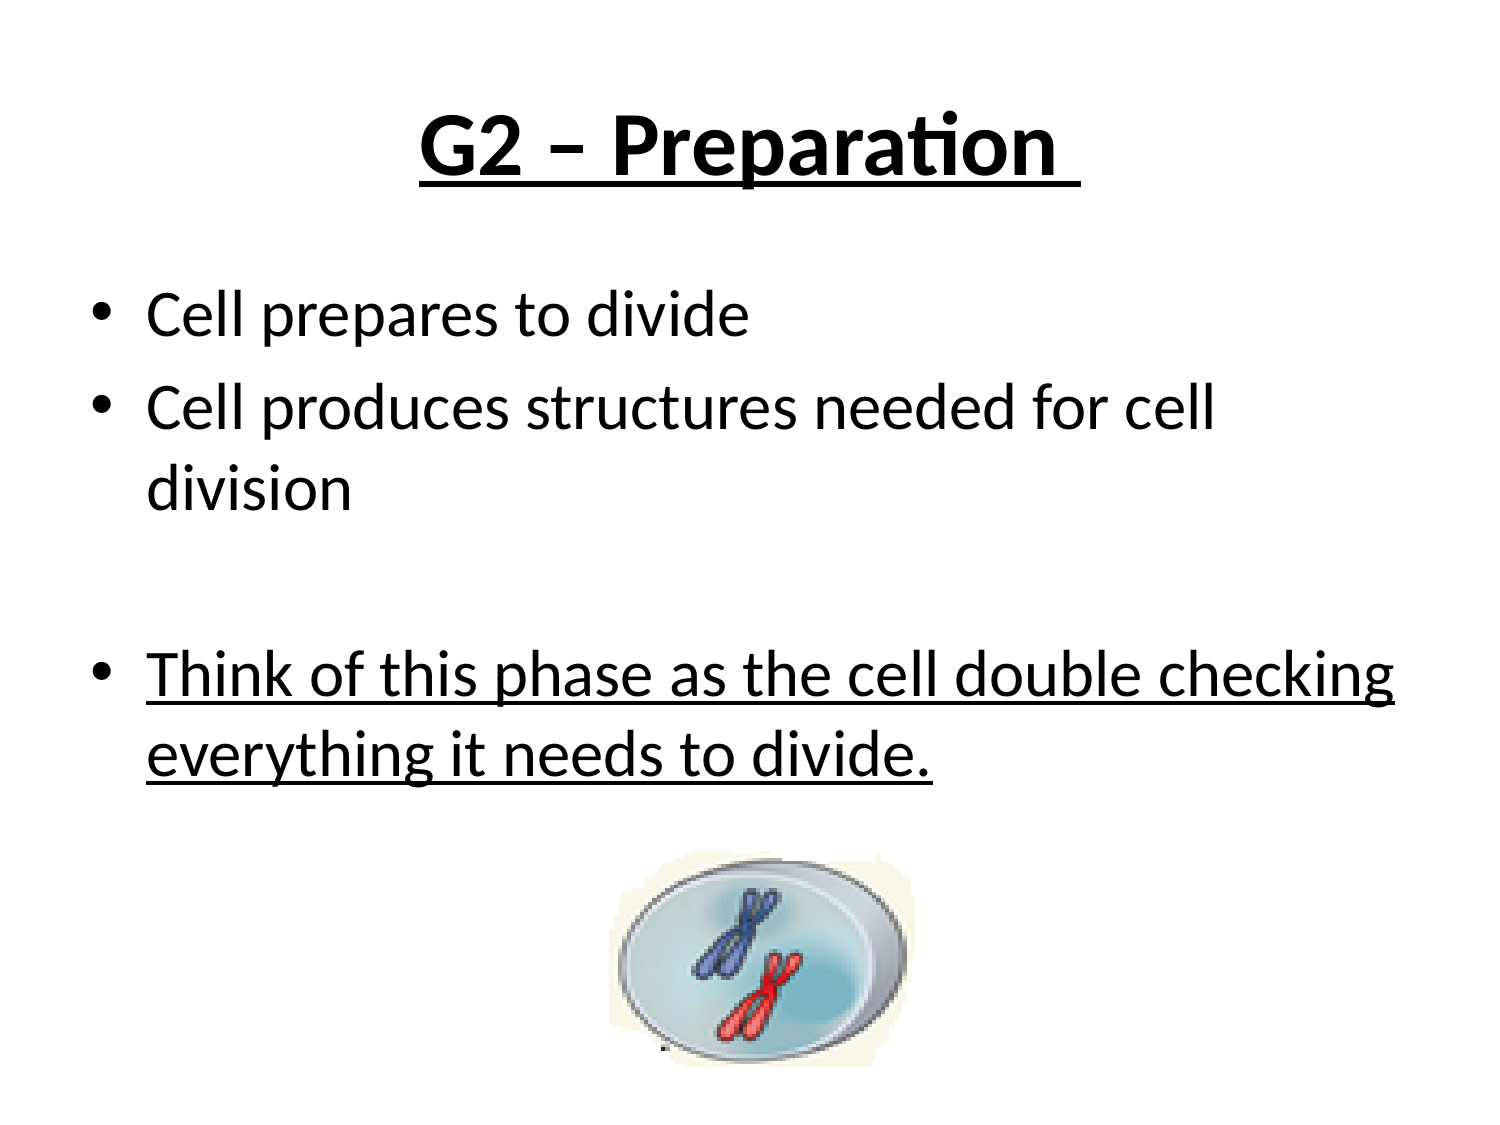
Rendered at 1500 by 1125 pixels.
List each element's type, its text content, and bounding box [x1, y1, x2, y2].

picture [584, 848, 920, 1067]
list Cell prepares to divide Cell produces structures needed for cell division Think of this phase as the cell double checking everything it needs to divide. [75, 262, 1425, 1005]
title G2 – Preparation [75, 45, 1425, 233]
